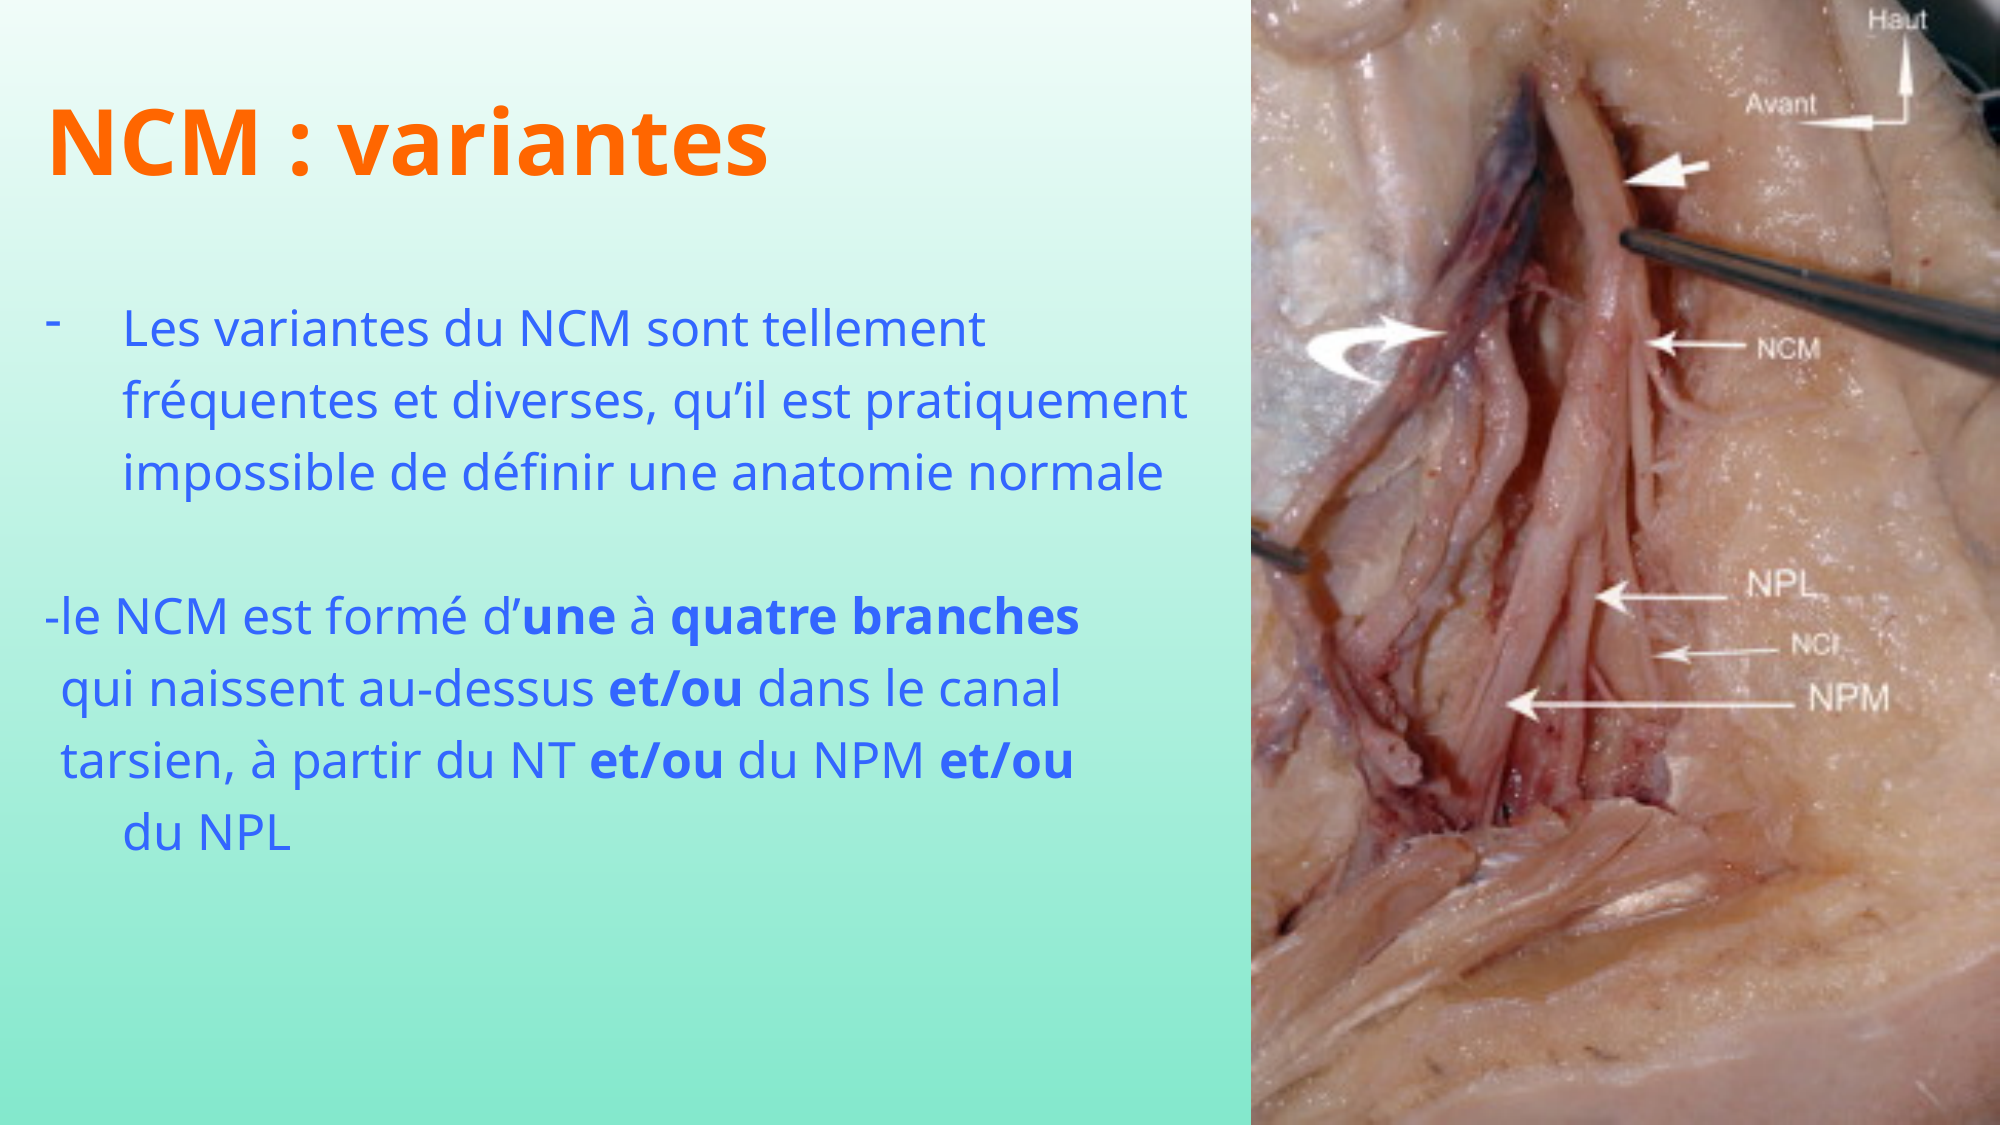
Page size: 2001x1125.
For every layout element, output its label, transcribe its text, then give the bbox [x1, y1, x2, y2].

text_box Les variantes du NCM sont tellement fréquentes et diverses, qu’il est pratiquement impossible de définir une anatomie normale - le NCM est formé d’une à quatre branches qui naissent au-dessus et/ou dans le canal tarsien, à partir du NT et/ou du NPM et/ou du NPL [30, 277, 1250, 868]
text_box NCM : variantes [30, 45, 1250, 233]
picture [1250, 0, 2000, 1125]
